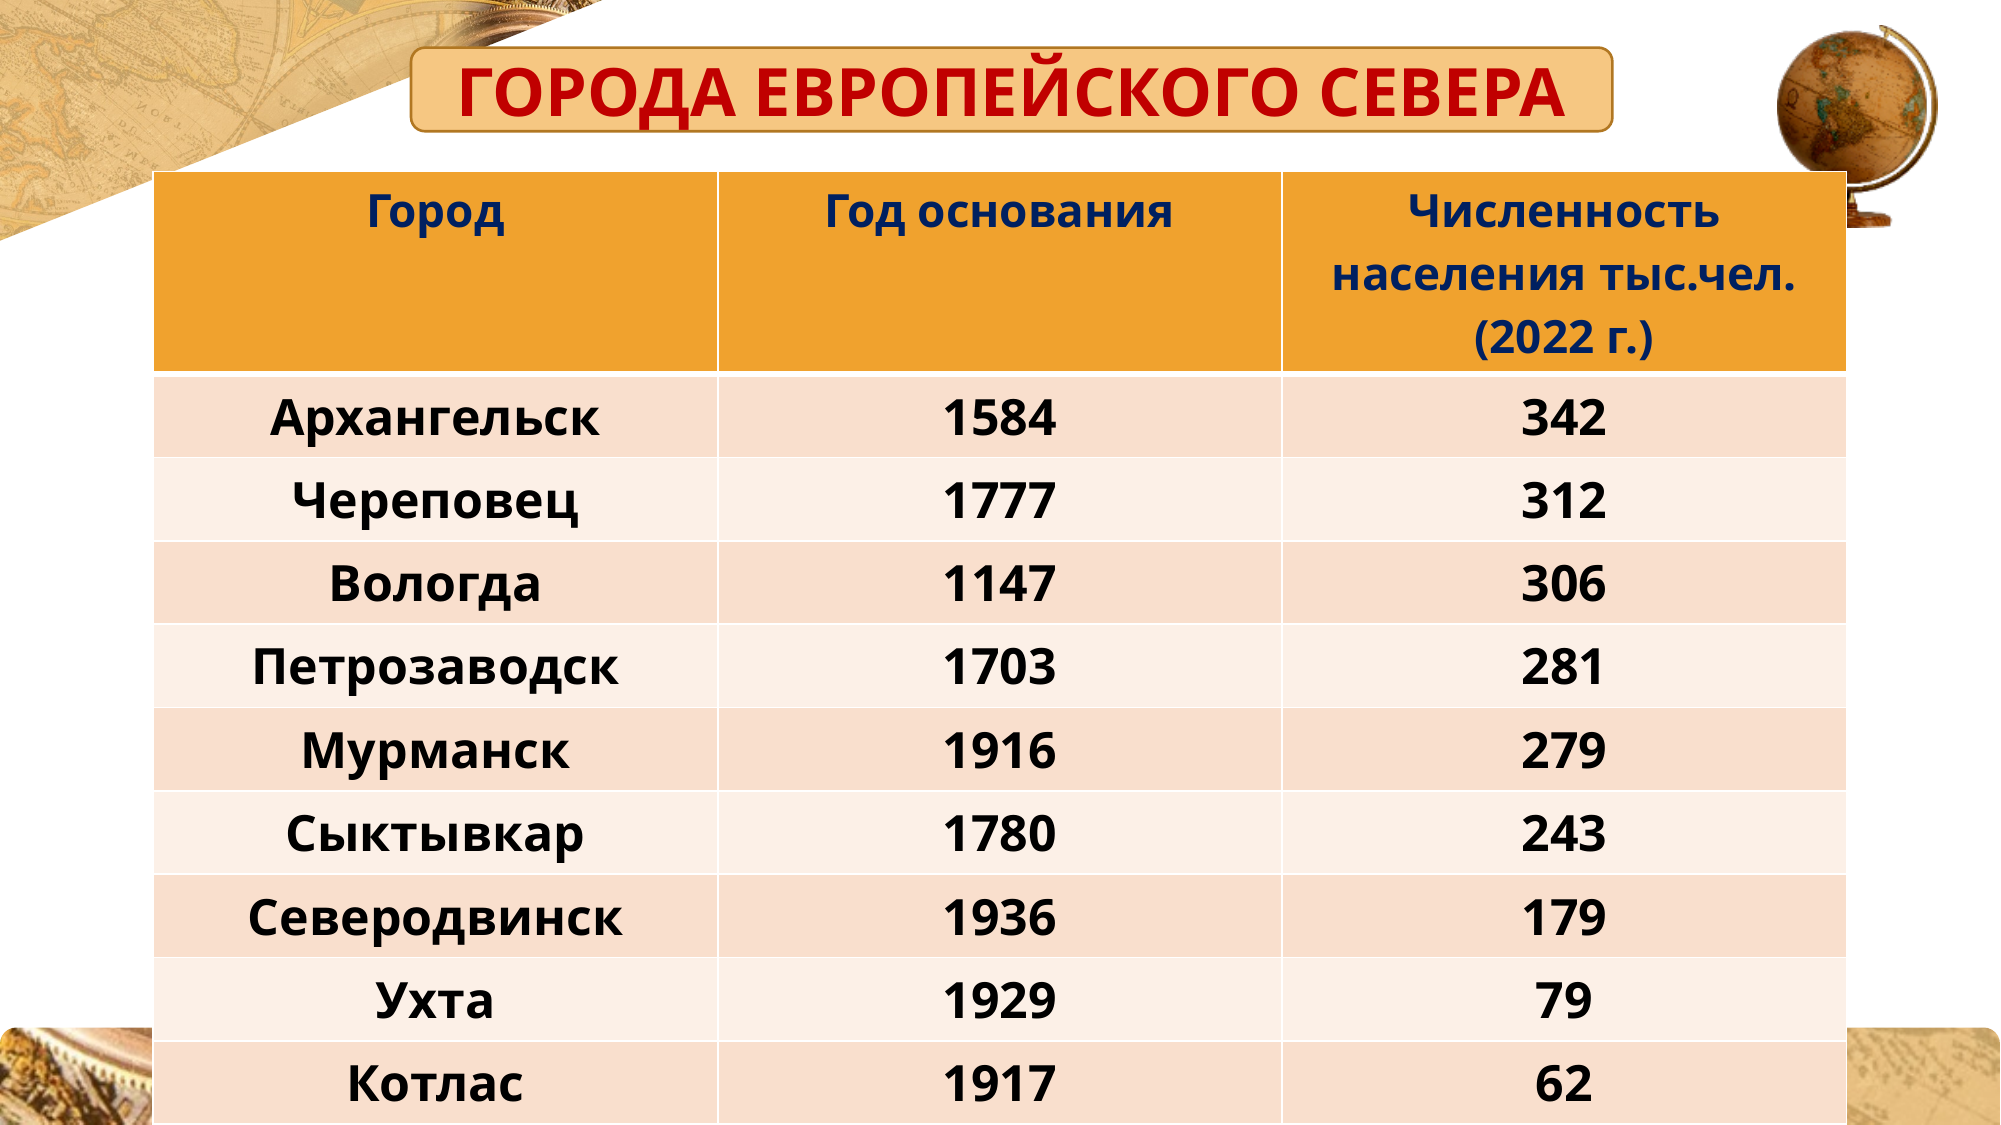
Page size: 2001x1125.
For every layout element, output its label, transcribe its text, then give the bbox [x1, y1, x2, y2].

table_cell 62 [1283, 1042, 1846, 1123]
table_header Город [154, 172, 717, 371]
table_cell 1936 [719, 875, 1281, 957]
table_cell 279 [1283, 708, 1846, 790]
table_cell 1147 [719, 542, 1281, 623]
table_cell Вологда [154, 542, 717, 623]
picture [0, 1027, 152, 1125]
table_cell 1916 [719, 708, 1281, 790]
table_cell 281 [1283, 625, 1846, 707]
picture [1777, 25, 1938, 228]
table_cell 1780 [719, 792, 1281, 873]
table_header Год основания [719, 172, 1281, 371]
table_cell 1703 [719, 625, 1281, 707]
table_cell Петрозаводск [154, 625, 717, 707]
table_cell Северодвинск [154, 875, 717, 957]
table_cell 312 [1283, 458, 1846, 540]
table_cell 342 [1283, 377, 1846, 457]
table_cell 179 [1283, 875, 1846, 957]
table_cell Ухта [154, 958, 717, 1040]
table_header Численность населения тыс.чел. (2022 г.) [1283, 172, 1846, 371]
table_cell Архангельск [154, 377, 717, 457]
table_cell 79 [1283, 958, 1846, 1040]
table_cell 1929 [719, 958, 1281, 1040]
table_cell 243 [1283, 792, 1846, 873]
text_box ГОРОДА ЕВРОПЕЙСКОГО СЕВЕРА [409, 46, 1614, 133]
table_cell Мурманск [154, 708, 717, 790]
table_cell 1777 [719, 458, 1281, 540]
table_cell Череповец [154, 458, 717, 540]
picture [0, 0, 603, 241]
table_cell 306 [1283, 542, 1846, 623]
table_cell 1584 [719, 377, 1281, 457]
table_cell Сыктывкар [154, 792, 717, 873]
table_cell 1917 [719, 1042, 1281, 1123]
picture [1847, 1027, 2000, 1125]
table_cell Котлас [154, 1042, 717, 1123]
